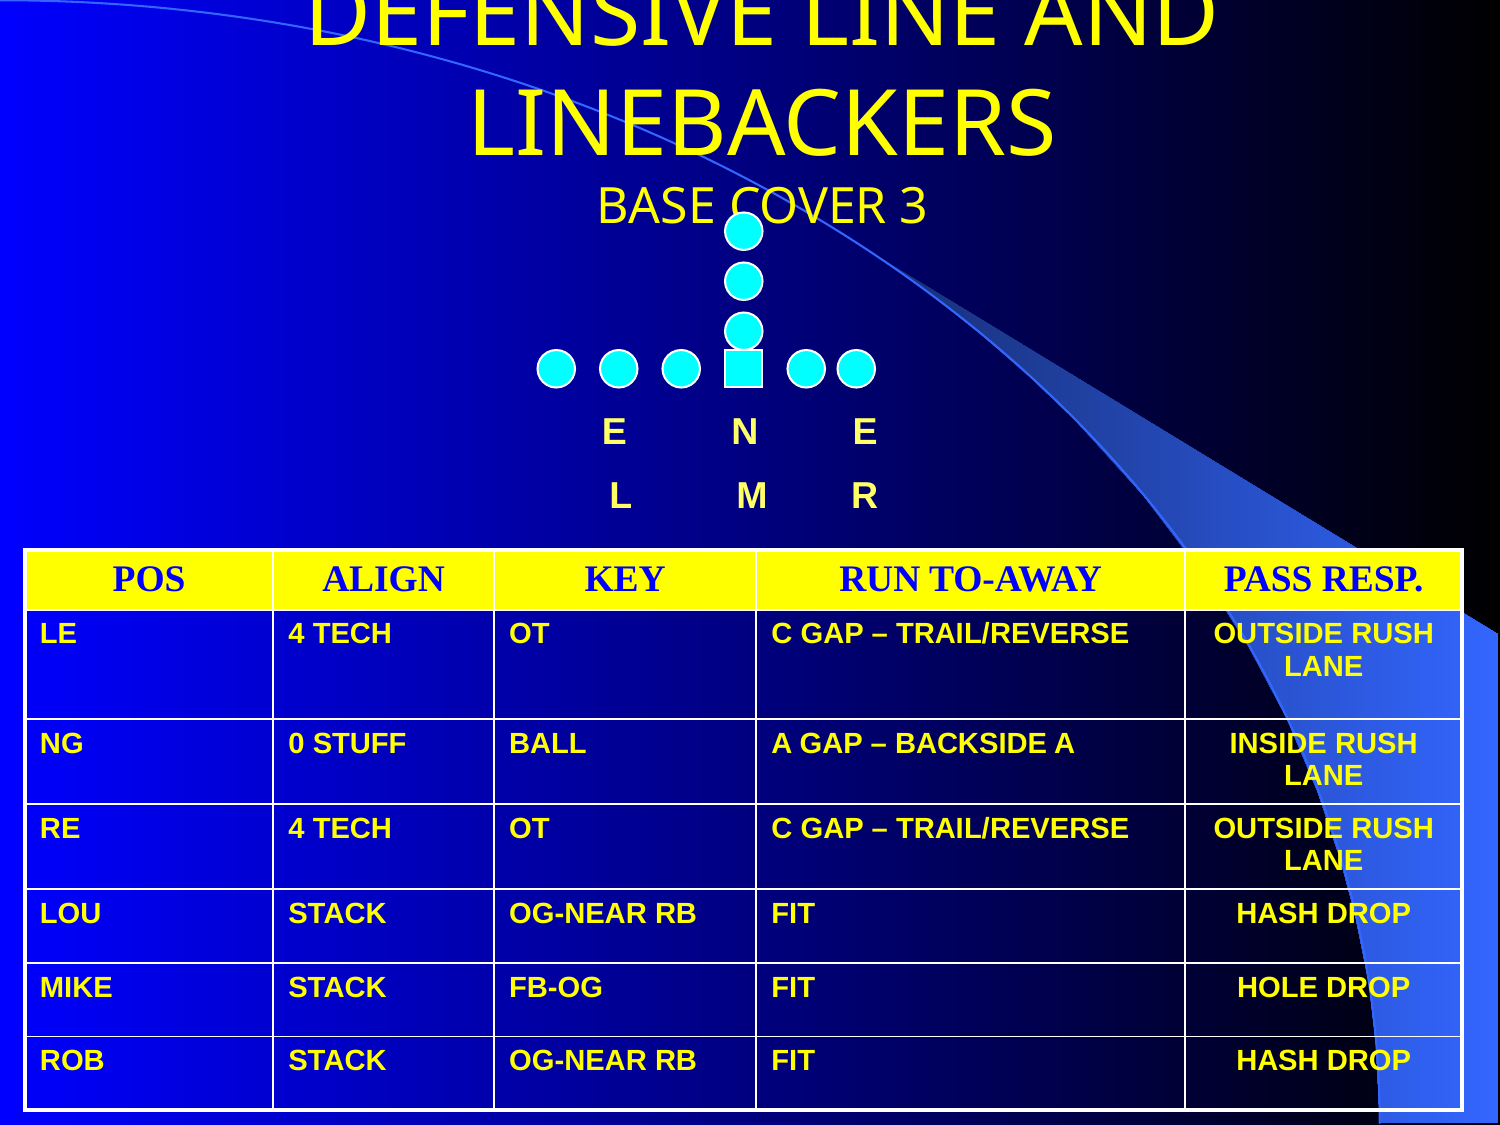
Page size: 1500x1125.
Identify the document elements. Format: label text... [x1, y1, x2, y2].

table_cell STACK [274, 890, 493, 962]
table_cell MIKE [27, 964, 272, 1036]
table_cell 4 TECH [274, 805, 493, 888]
table_cell LE [27, 611, 272, 718]
table_cell C GAP – TRAIL/REVERSE [757, 611, 1184, 718]
table_cell STACK [274, 964, 493, 1036]
table_cell C GAP – TRAIL/REVERSE [757, 805, 1184, 888]
text_box [725, 350, 763, 388]
table_cell BALL [495, 720, 755, 803]
table_cell RE [27, 805, 272, 888]
table_cell STACK [274, 1037, 493, 1108]
table_cell OT [495, 611, 755, 718]
text_box [537, 350, 576, 388]
table_cell OG-NEAR RB [495, 890, 755, 962]
text_box [837, 350, 876, 388]
table_header ALIGN [274, 552, 493, 609]
table_cell OG-NEAR RB [495, 1037, 755, 1108]
table_cell INSIDE RUSH LANE [1186, 720, 1460, 803]
table_cell NG [27, 720, 272, 803]
table_cell HASH DROP [1186, 890, 1460, 962]
table_cell OUTSIDE RUSH LANE [1186, 805, 1460, 888]
table_cell HOLE DROP [1186, 964, 1460, 1036]
table_header PASS RESP. [1186, 552, 1460, 609]
table_cell FIT [757, 1037, 1184, 1108]
table_cell LOU [27, 890, 272, 962]
table_cell A GAP – BACKSIDE A [757, 720, 1184, 803]
table_header RUN TO-AWAY [757, 552, 1184, 609]
table_cell ROB [27, 1037, 272, 1108]
table_cell 4 TECH [274, 611, 493, 718]
text_box [725, 312, 763, 351]
text_box E N E L M R [50, 399, 1500, 524]
text_box [662, 350, 700, 388]
table_cell HASH DROP [1186, 1037, 1460, 1108]
text_box [787, 350, 826, 388]
table_cell FB-OG [495, 964, 755, 1036]
table_cell FIT [757, 964, 1184, 1036]
title DEFENSIVE LINE AND LINEBACKERS BASE COVER 3 [125, 0, 1400, 188]
table_header KEY [495, 552, 755, 609]
text_box [725, 262, 763, 300]
table_cell OUTSIDE RUSH LANE [1186, 611, 1460, 718]
table_cell 0 STUFF [274, 720, 493, 803]
table_cell FIT [757, 890, 1184, 962]
text_box [600, 350, 638, 388]
table_cell OT [495, 805, 755, 888]
text_box [725, 212, 763, 250]
table_header POS [27, 552, 272, 609]
